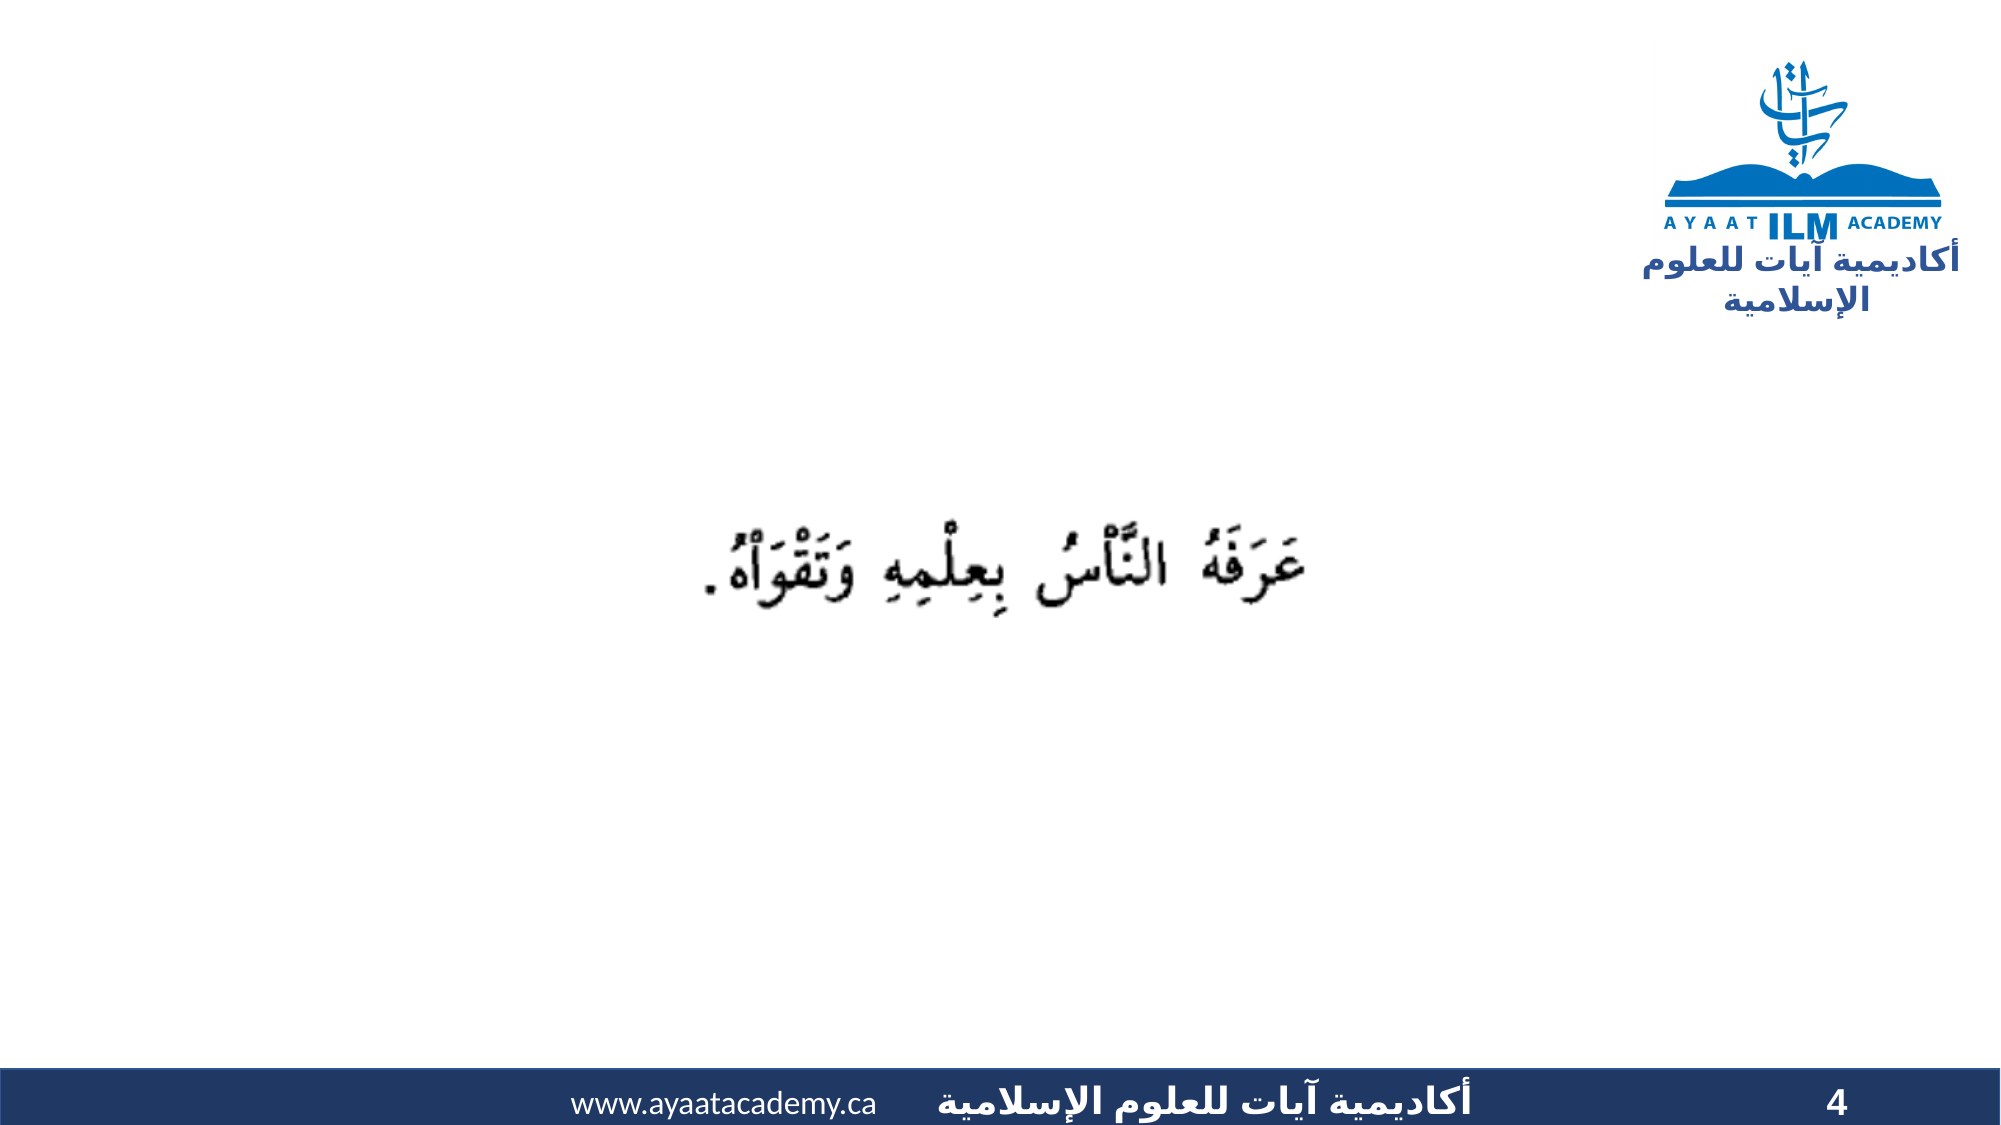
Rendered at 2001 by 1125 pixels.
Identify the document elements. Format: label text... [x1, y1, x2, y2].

picture [1651, 37, 1952, 257]
slide_number 4 [1412, 1070, 1863, 1125]
picture [683, 507, 1317, 618]
